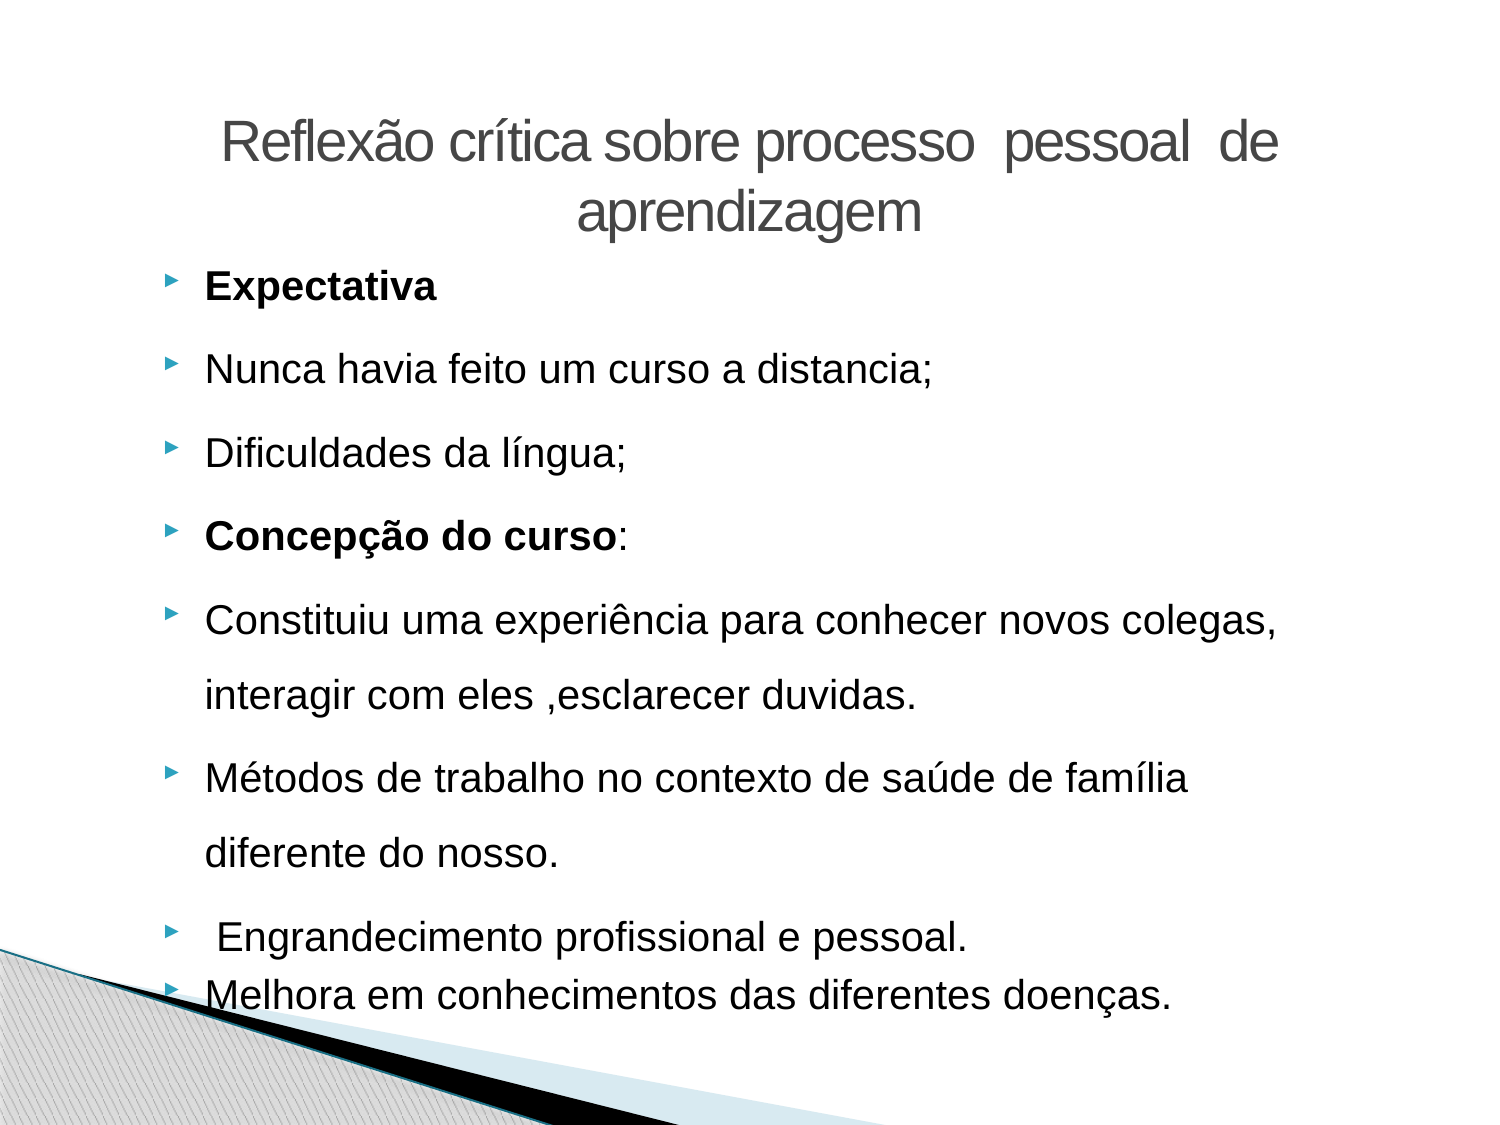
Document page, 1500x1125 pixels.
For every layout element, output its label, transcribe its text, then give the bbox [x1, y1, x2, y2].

text_box Reflexão crítica sobre processo pessoal de aprendizagem [182, 107, 1317, 238]
list Expectativa Nunca havia feito um curso a distancia; Dificuldades da língua; Concepção do curso: Constituiu uma experiência para conhecer novos colegas, interagir com eles ,esclarecer duvidas. Métodos de trabalho no contexto de saúde de família diferente do nosso. Engrandecimento profissional e pessoal. Melhora em conhecimentos das diferentes doenças. [129, 226, 1371, 1045]
